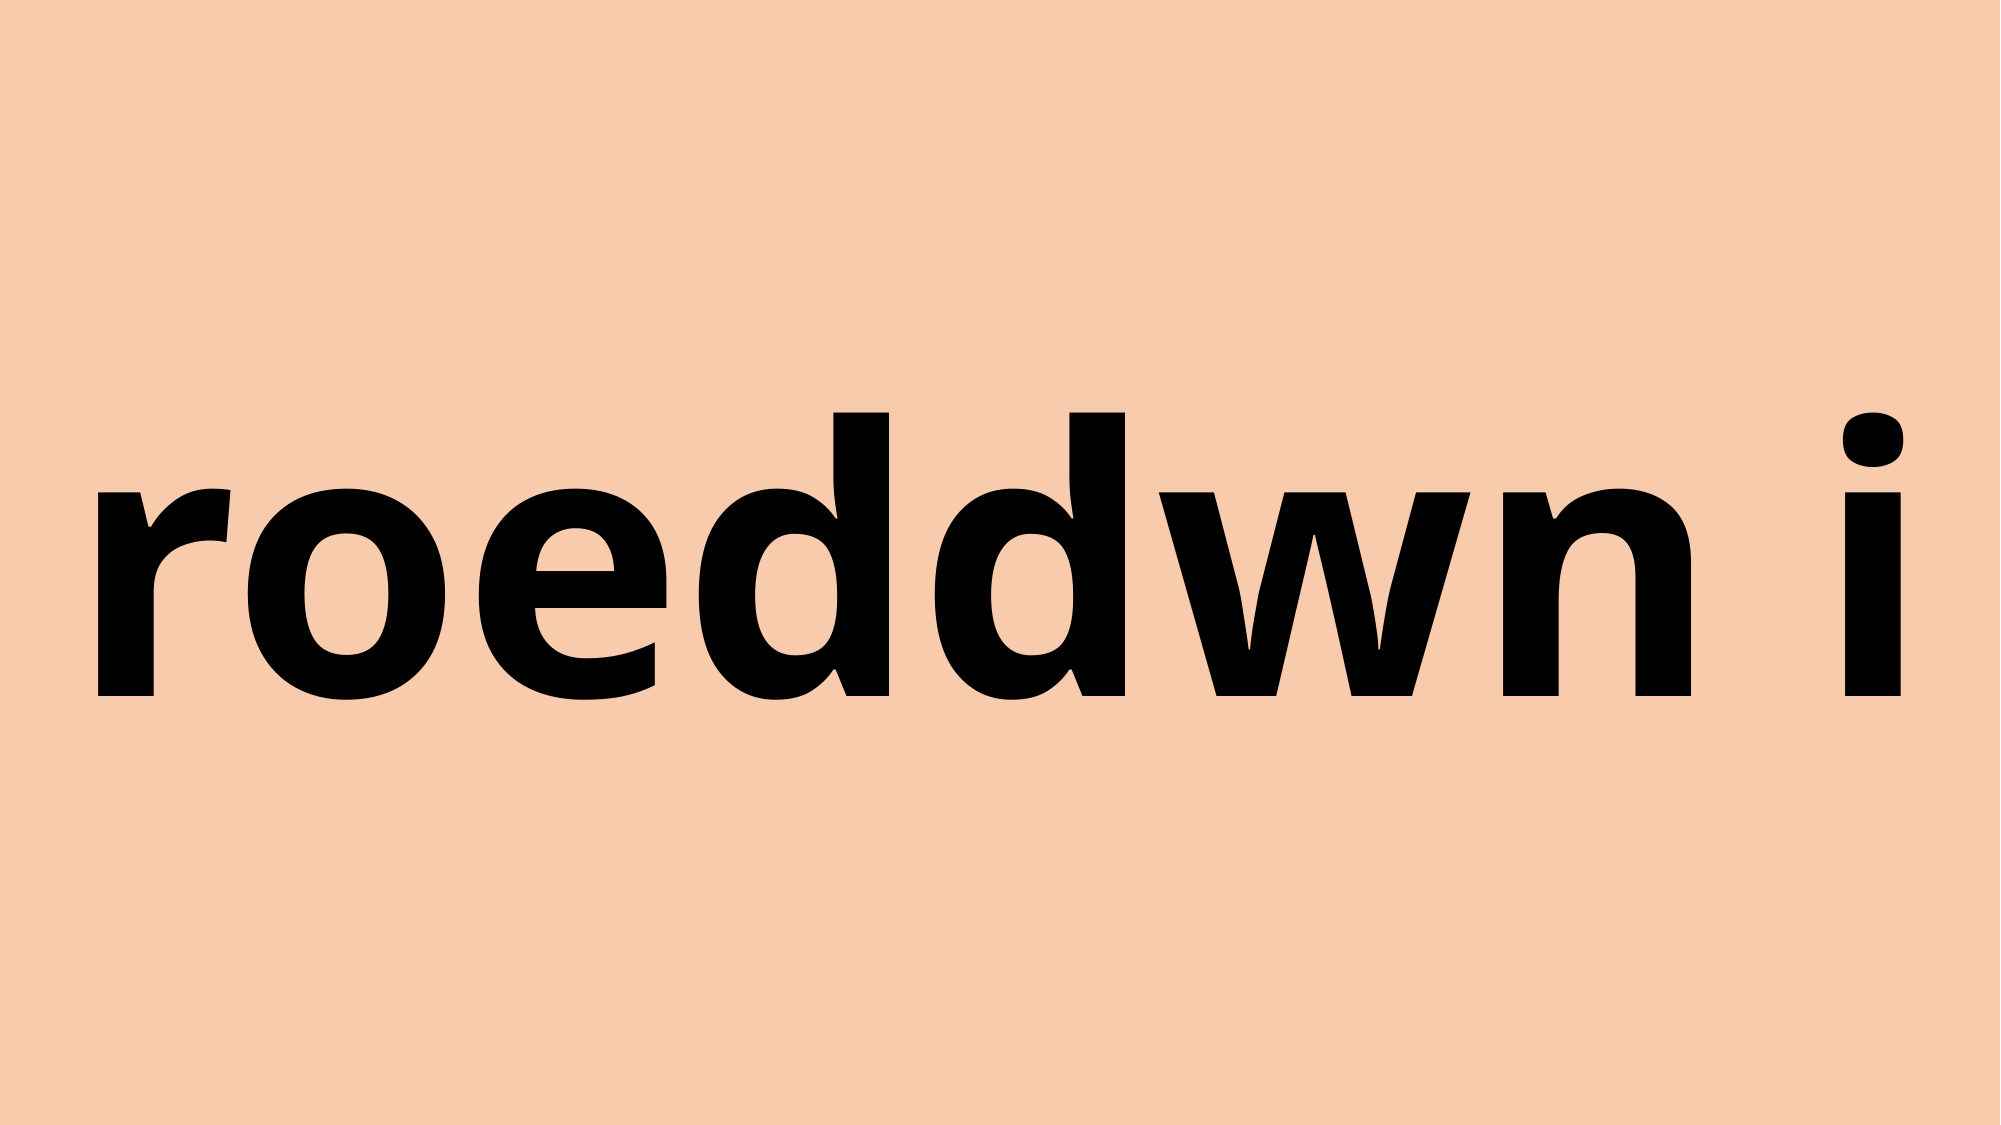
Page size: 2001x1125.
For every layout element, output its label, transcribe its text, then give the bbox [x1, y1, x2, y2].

title roeddwn i [0, 59, 2000, 1091]
